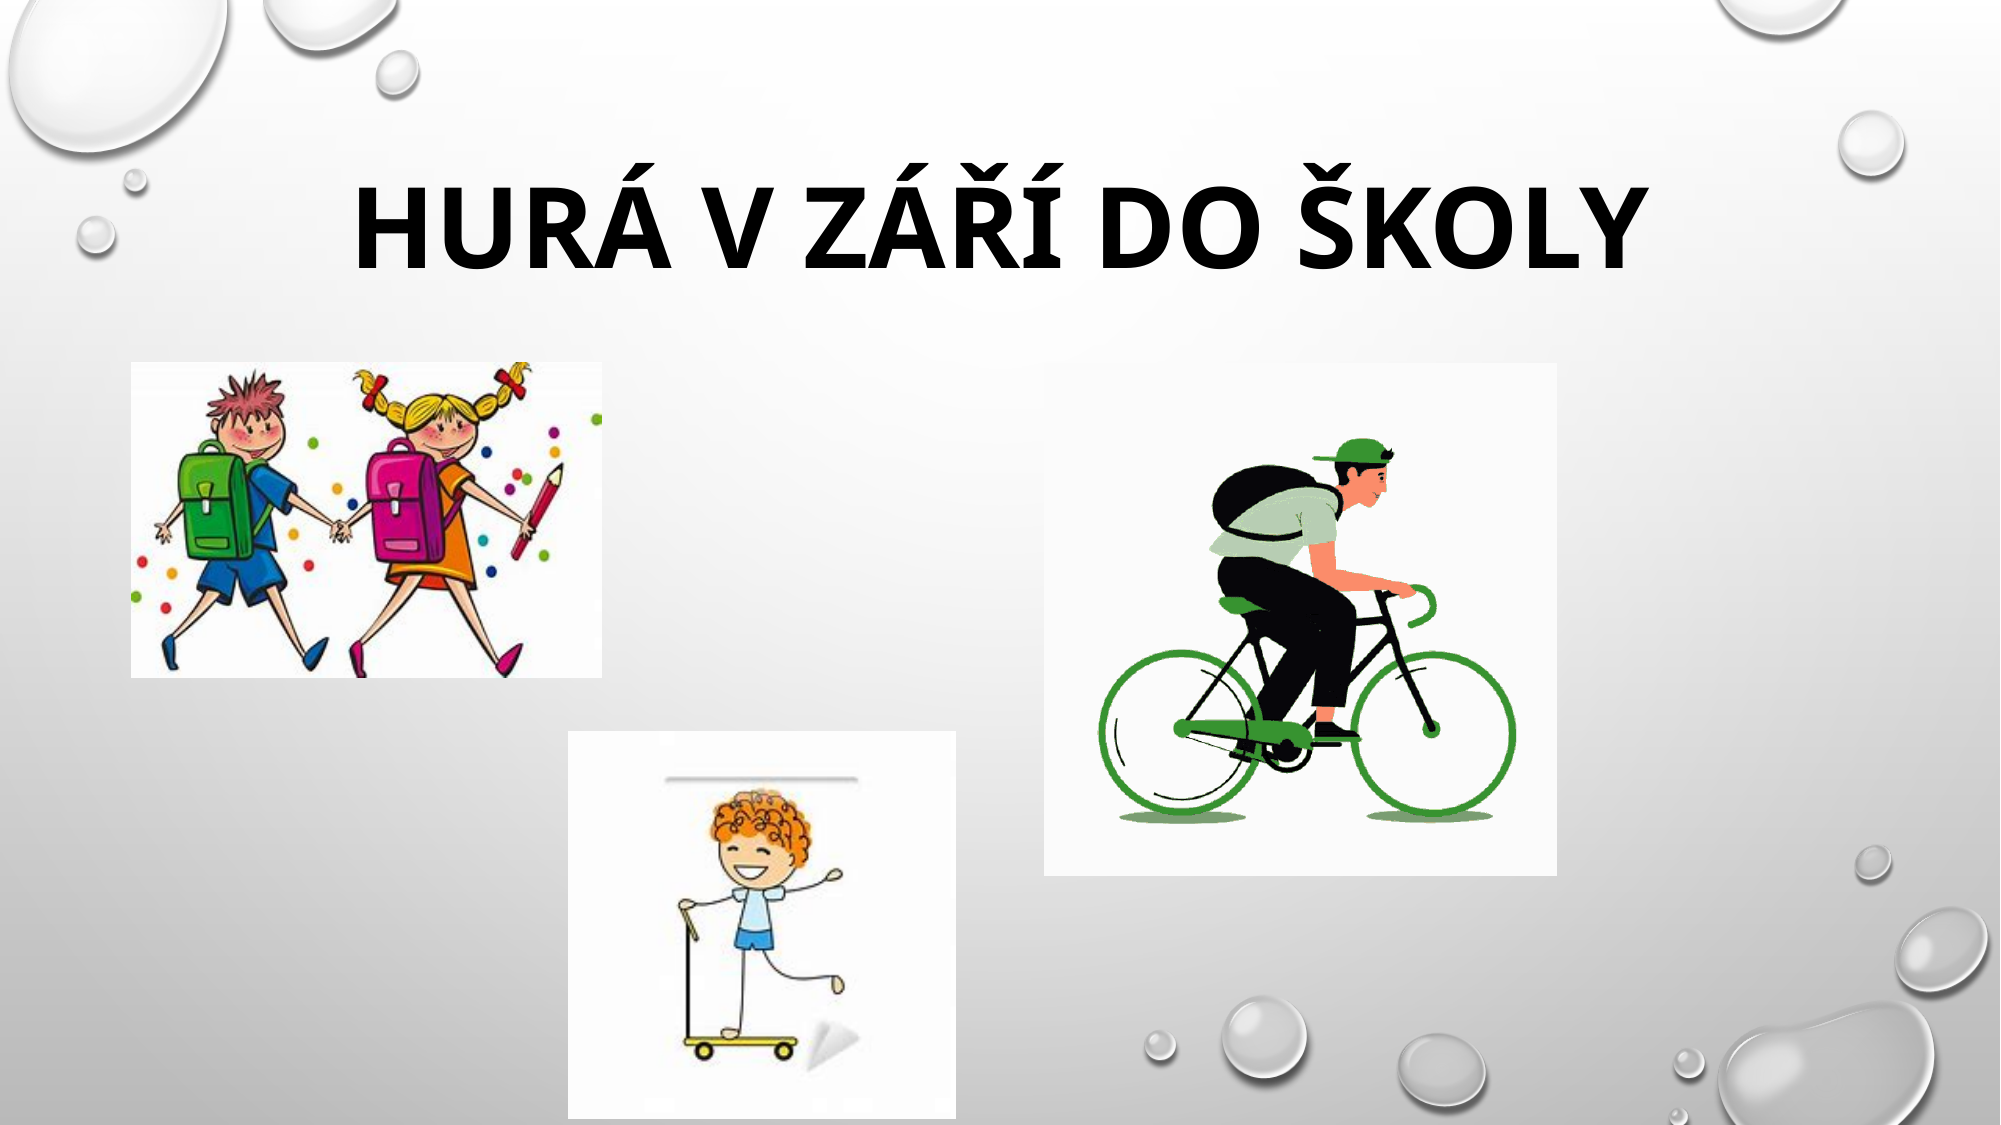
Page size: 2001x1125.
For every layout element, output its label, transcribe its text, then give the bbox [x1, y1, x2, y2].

picture [0, 0, 2000, 1125]
title HURÁ V ZÁŘÍ DO ŠKOLY [149, 101, 1851, 364]
